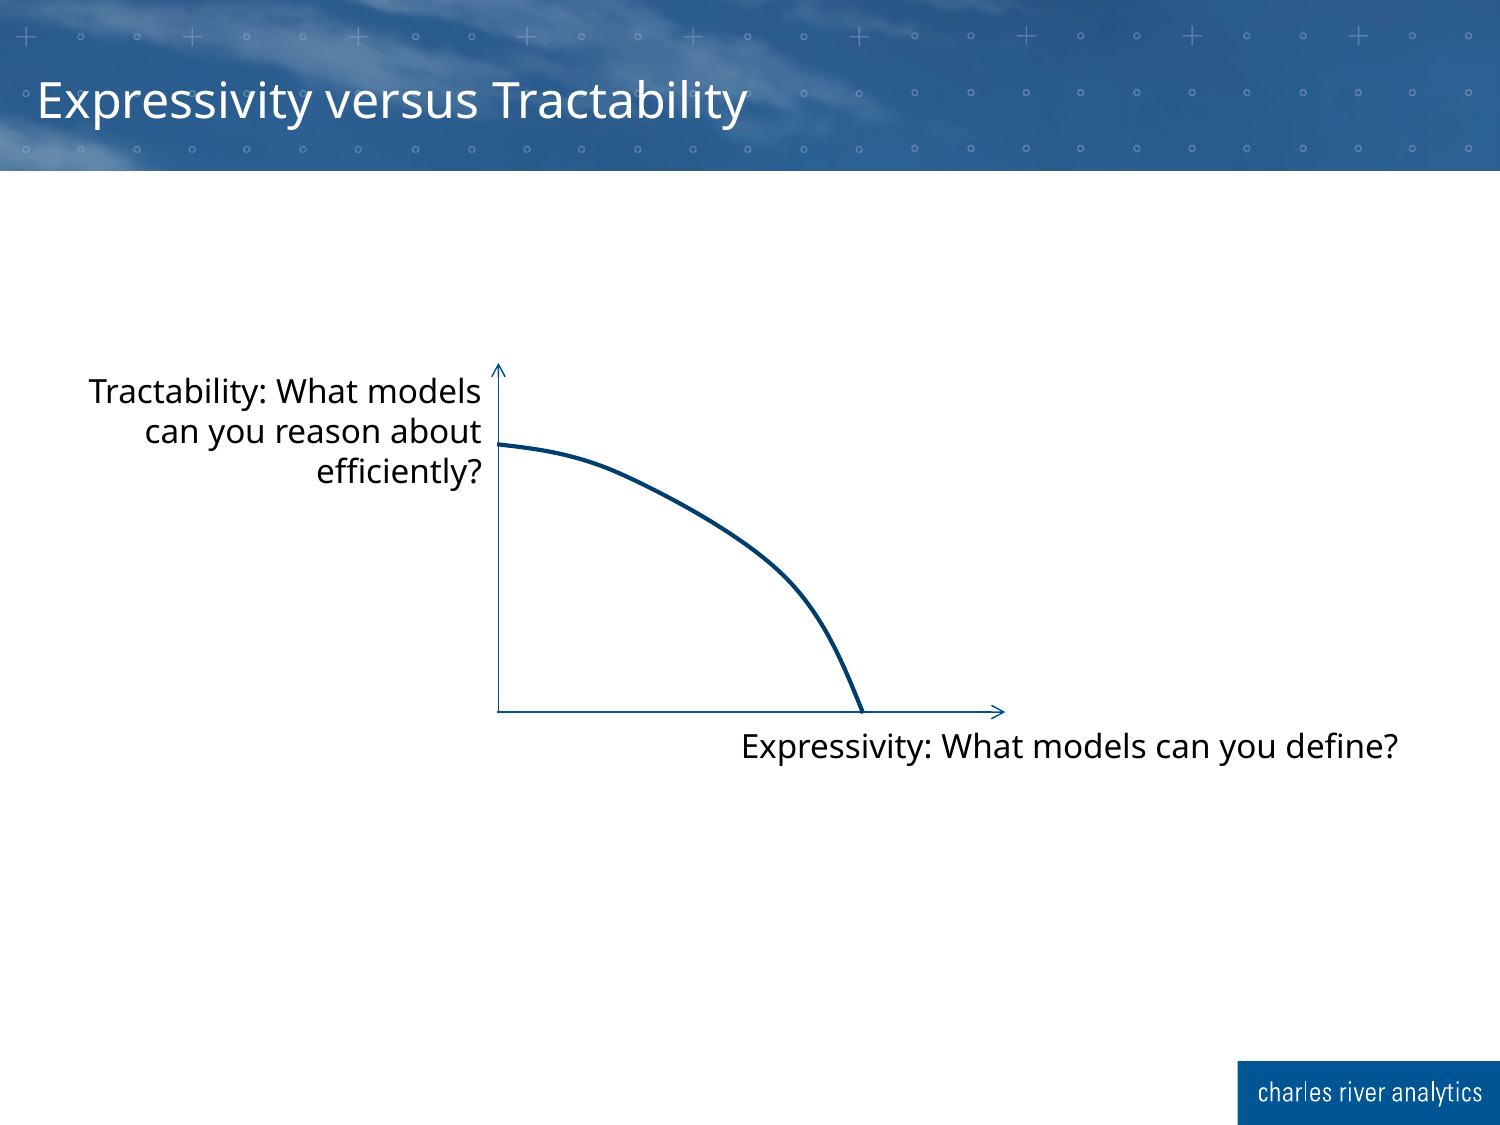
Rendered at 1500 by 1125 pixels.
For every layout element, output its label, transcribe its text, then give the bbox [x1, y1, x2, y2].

text_box Tractability: What models can you reason about efficiently? [36, 362, 495, 498]
title Expressivity versus Tractability [36, 9, 1425, 136]
text_box Expressivity: What models can you define? [726, 717, 1415, 773]
picture [0, 0, 1500, 171]
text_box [496, 362, 1006, 714]
